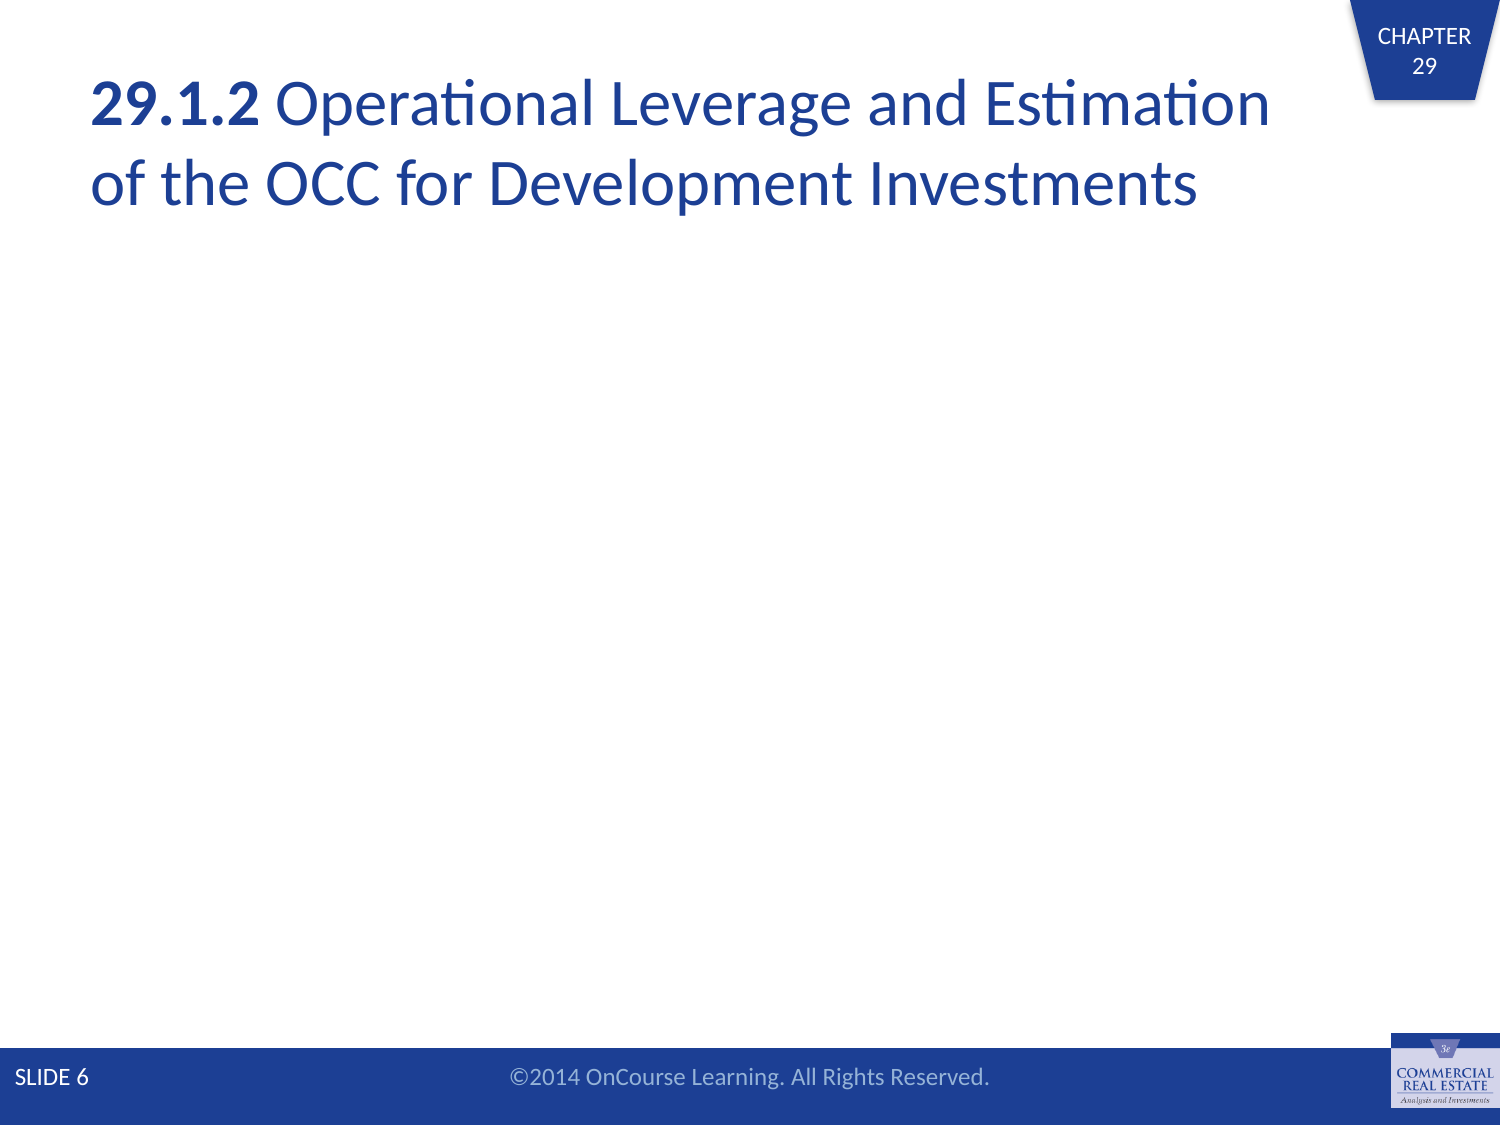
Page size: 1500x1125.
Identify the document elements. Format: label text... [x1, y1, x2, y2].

title 29.1.2 Operational Leverage and Estimation of the OCC for Development Investments [75, 45, 1350, 233]
slide_number SLIDE 6 [0, 1052, 350, 1113]
picture [1391, 1033, 1500, 1108]
